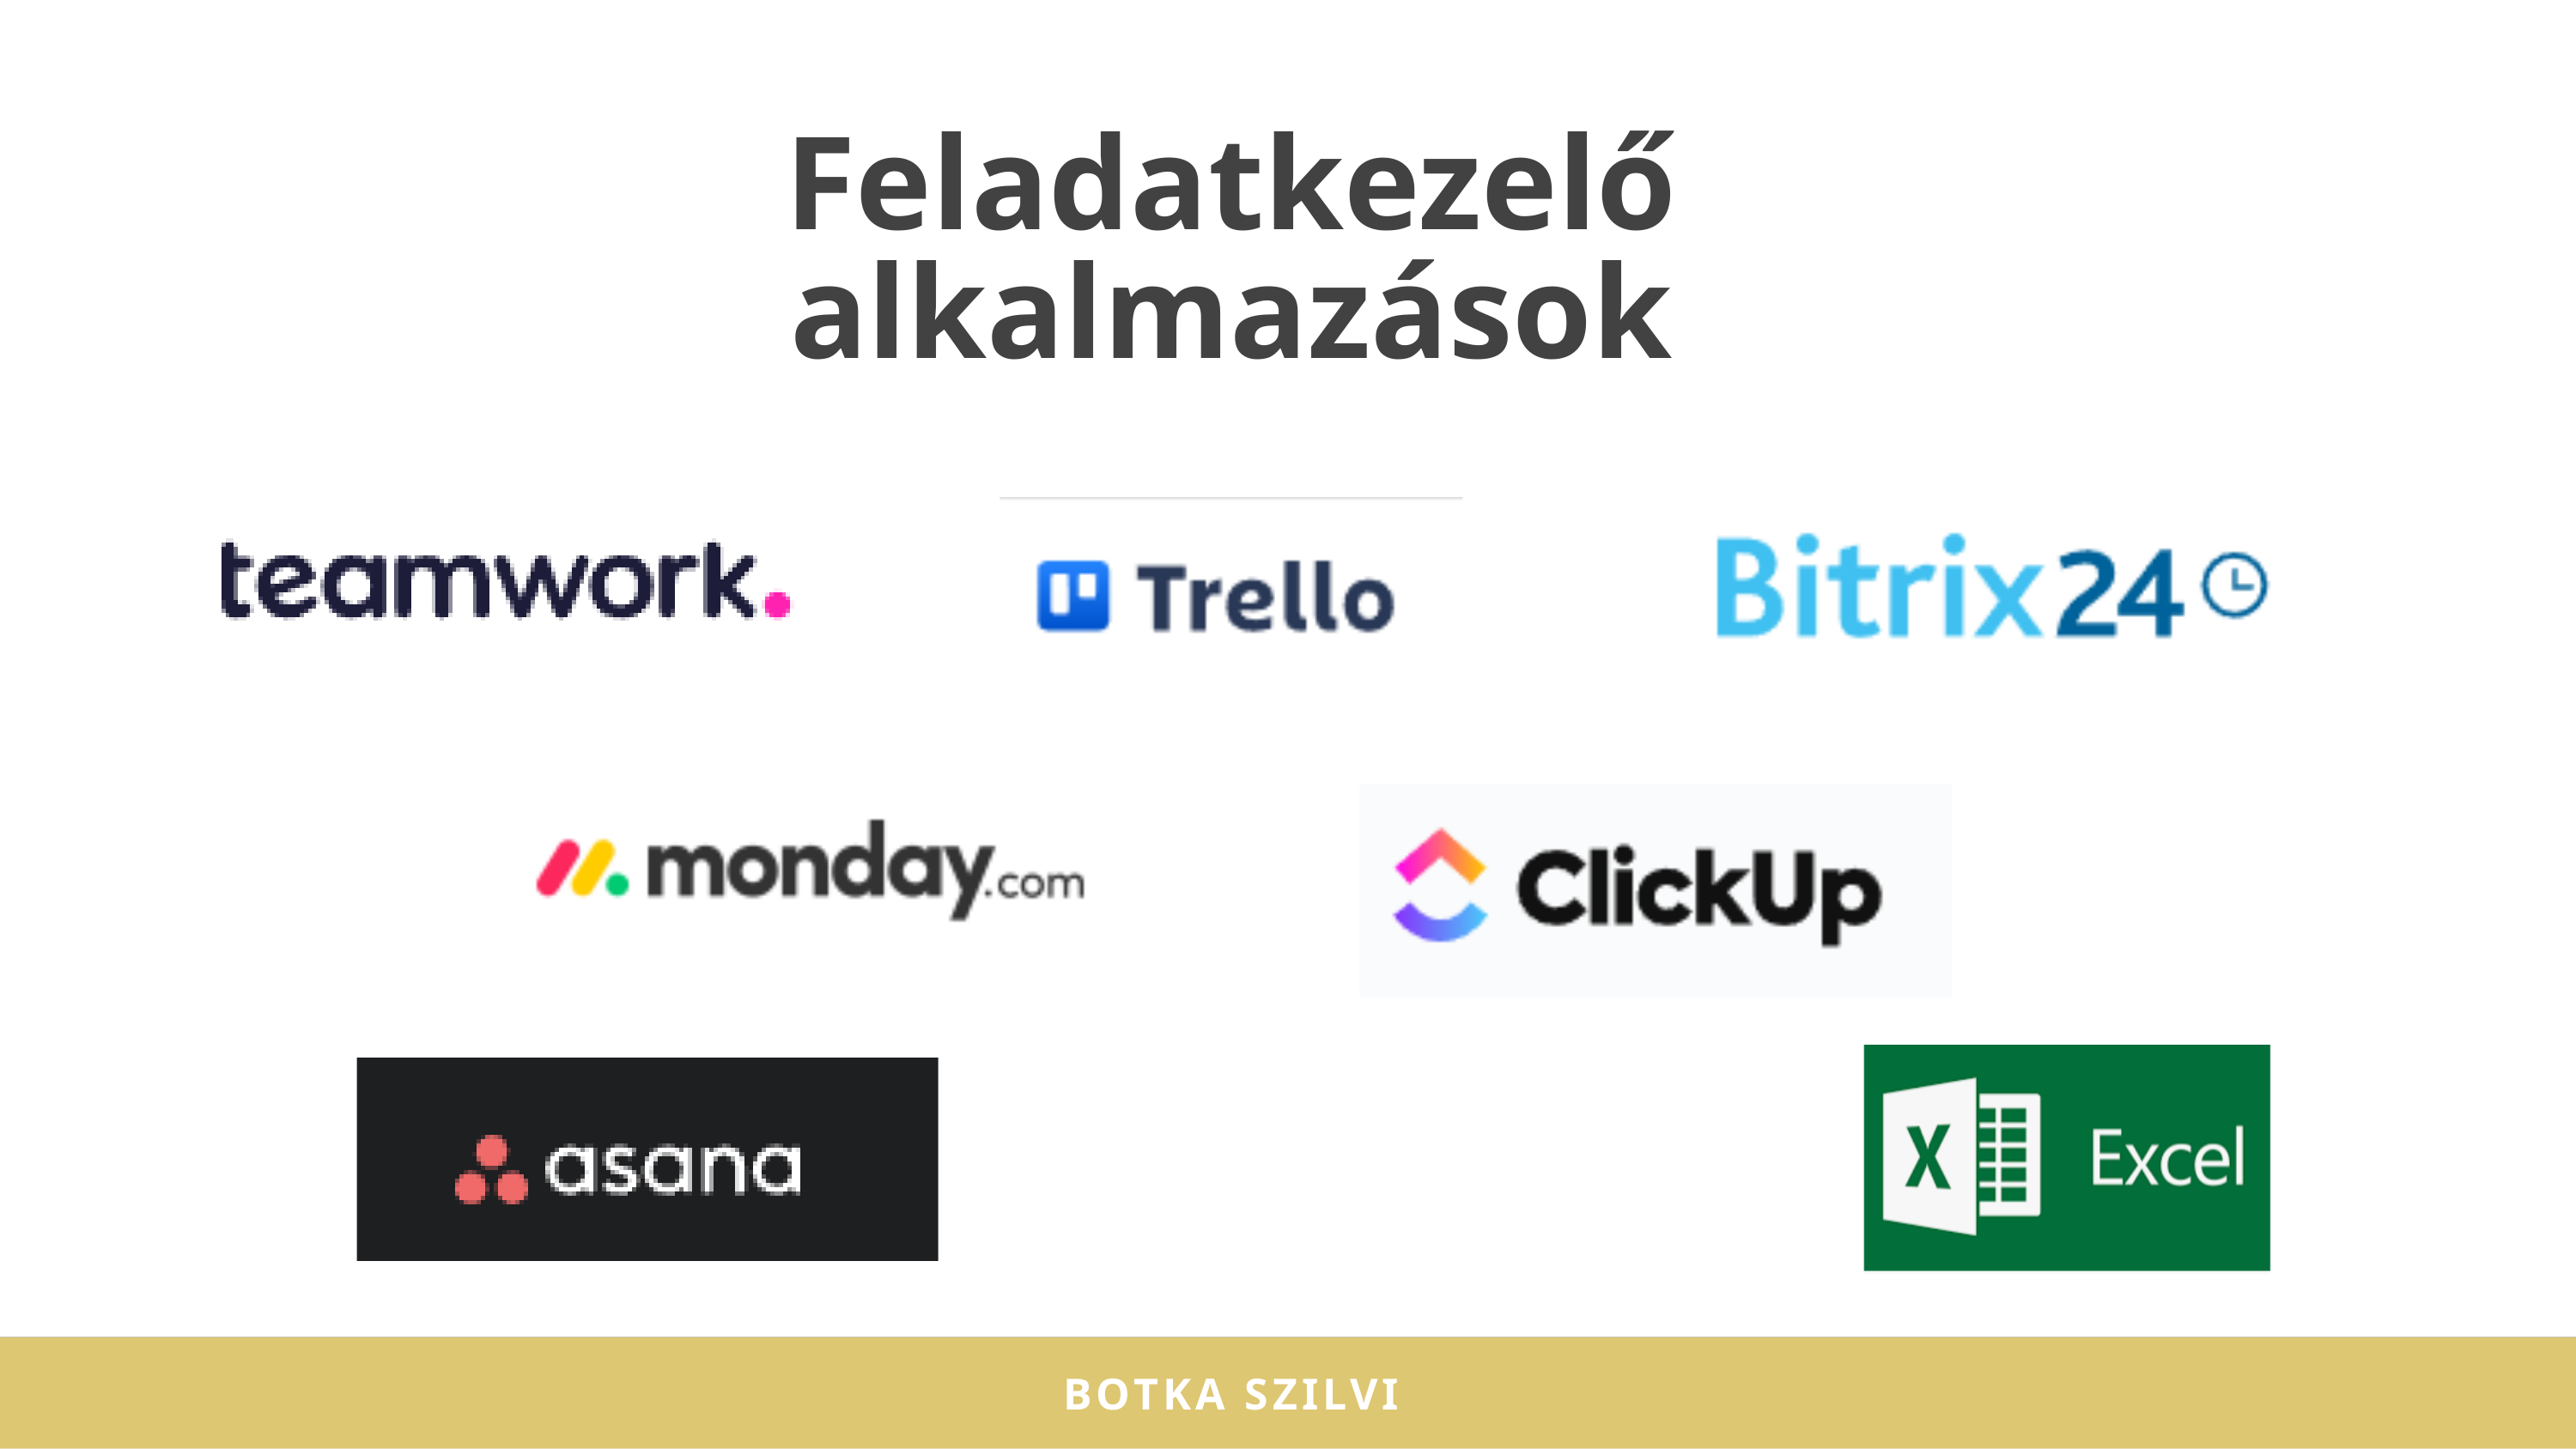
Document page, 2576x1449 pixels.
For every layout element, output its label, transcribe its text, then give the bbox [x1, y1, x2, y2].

text_box [82, 452, 968, 724]
text_box [1359, 785, 1953, 997]
text_box [356, 1058, 939, 1261]
text_box [0, 1337, 2576, 1449]
text_box [1671, 468, 2312, 709]
text_box [495, 775, 1180, 982]
text_box Feladatkezelő alkalmazások [442, 126, 2020, 385]
text_box BOTKA SZILVI [864, 1367, 1599, 1419]
text_box [1862, 1045, 2275, 1274]
text_box [999, 497, 1463, 680]
